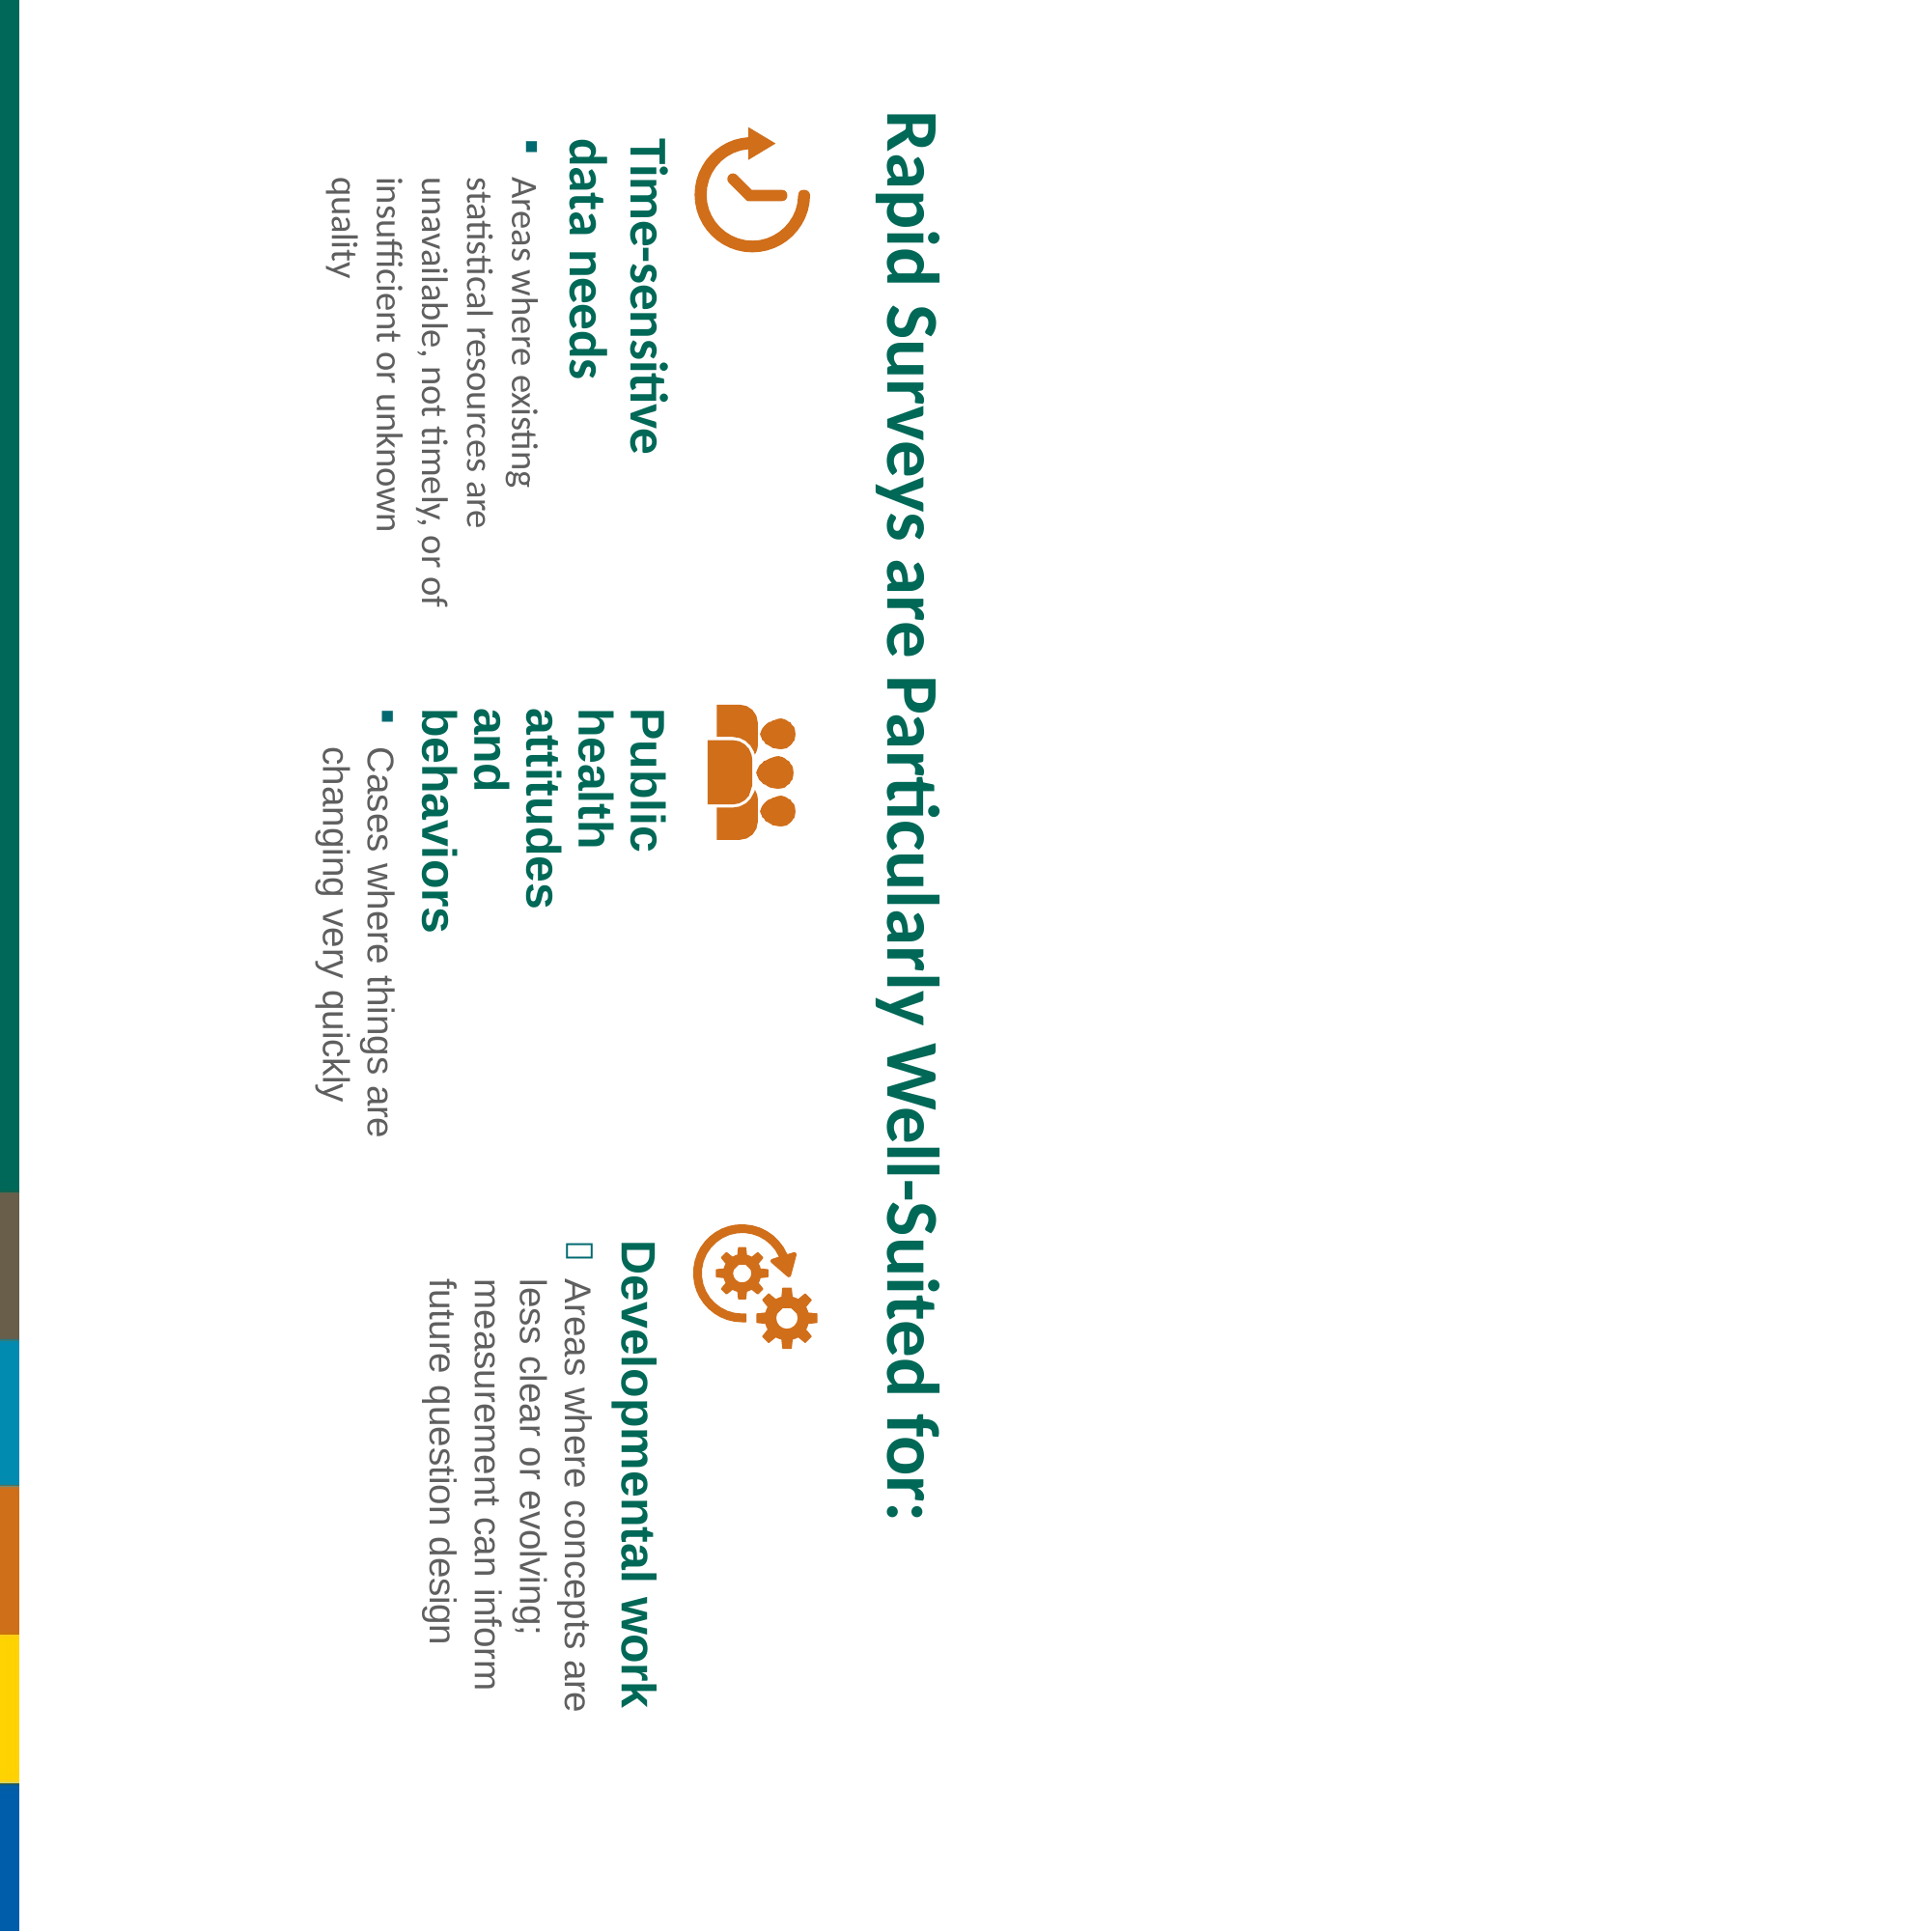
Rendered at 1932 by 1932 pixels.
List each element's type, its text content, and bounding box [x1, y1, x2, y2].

text_box Time-sensitive data needs Areas where existing statistical resources are unavailable, not timely, or of insufficient or unknown quality [320, 136, 670, 614]
text_box Developmental work [609, 1238, 668, 1713]
text_box  [556, 1238, 602, 1260]
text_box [707, 704, 797, 841]
text_box Rapid Surveys are Particularly Well-Suited for: [866, 108, 946, 1542]
text_box [694, 126, 811, 253]
text_box Areas where concepts are less clear or evolving; measurement can inform future question design [421, 1276, 602, 1718]
picture [0, 1485, 19, 1931]
text_box Public health attitudes and behaviors Cases where things are changing very quickly [412, 702, 674, 1140]
picture [0, 0, 19, 1340]
text_box [756, 1287, 818, 1350]
text_box [692, 1224, 797, 1323]
